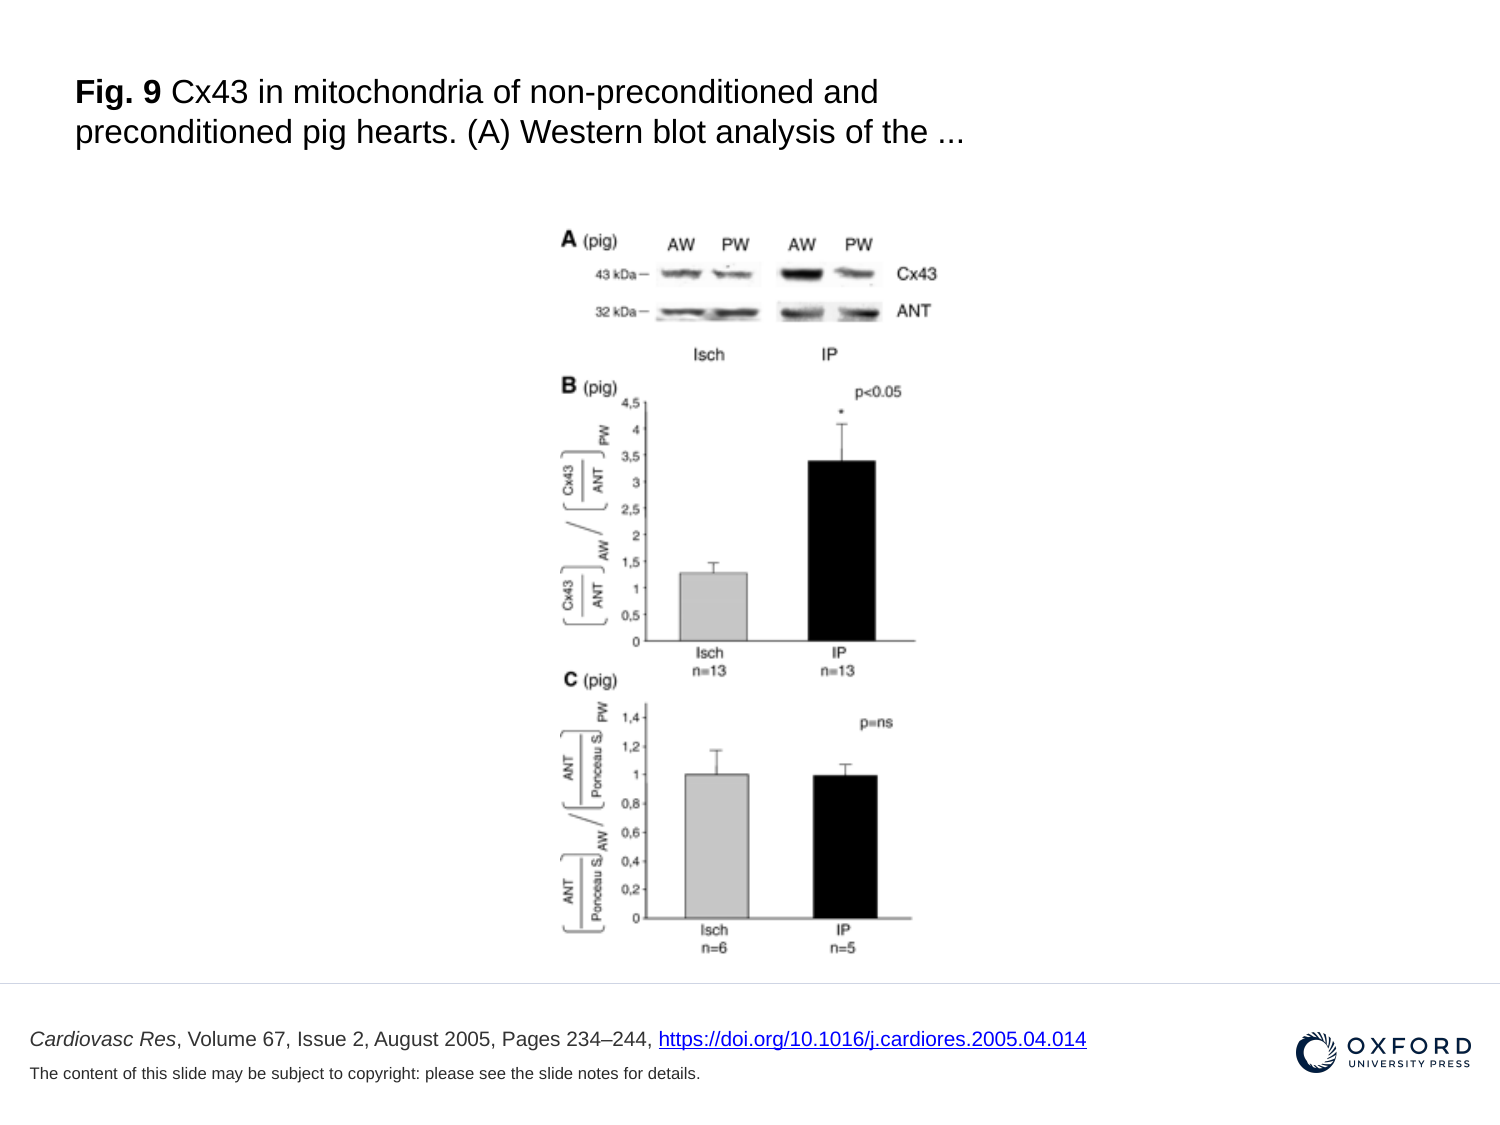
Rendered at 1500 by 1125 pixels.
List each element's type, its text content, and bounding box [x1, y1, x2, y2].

title Fig. 9 Cx43 in mitochondria of non-preconditioned and preconditioned pig hearts. (A) Western blot analysis of the ... [75, 69, 1078, 171]
picture [560, 224, 938, 957]
picture [1296, 1032, 1471, 1073]
footer Cardiovasc Res, Volume 67, Issue 2, August 2005, Pages 234–244, https://doi.org/10.1016/j.cardiores.2005.04.014 The content of this slide may be subject to copyright: please see the slide notes for details. [0, 983, 1260, 1125]
